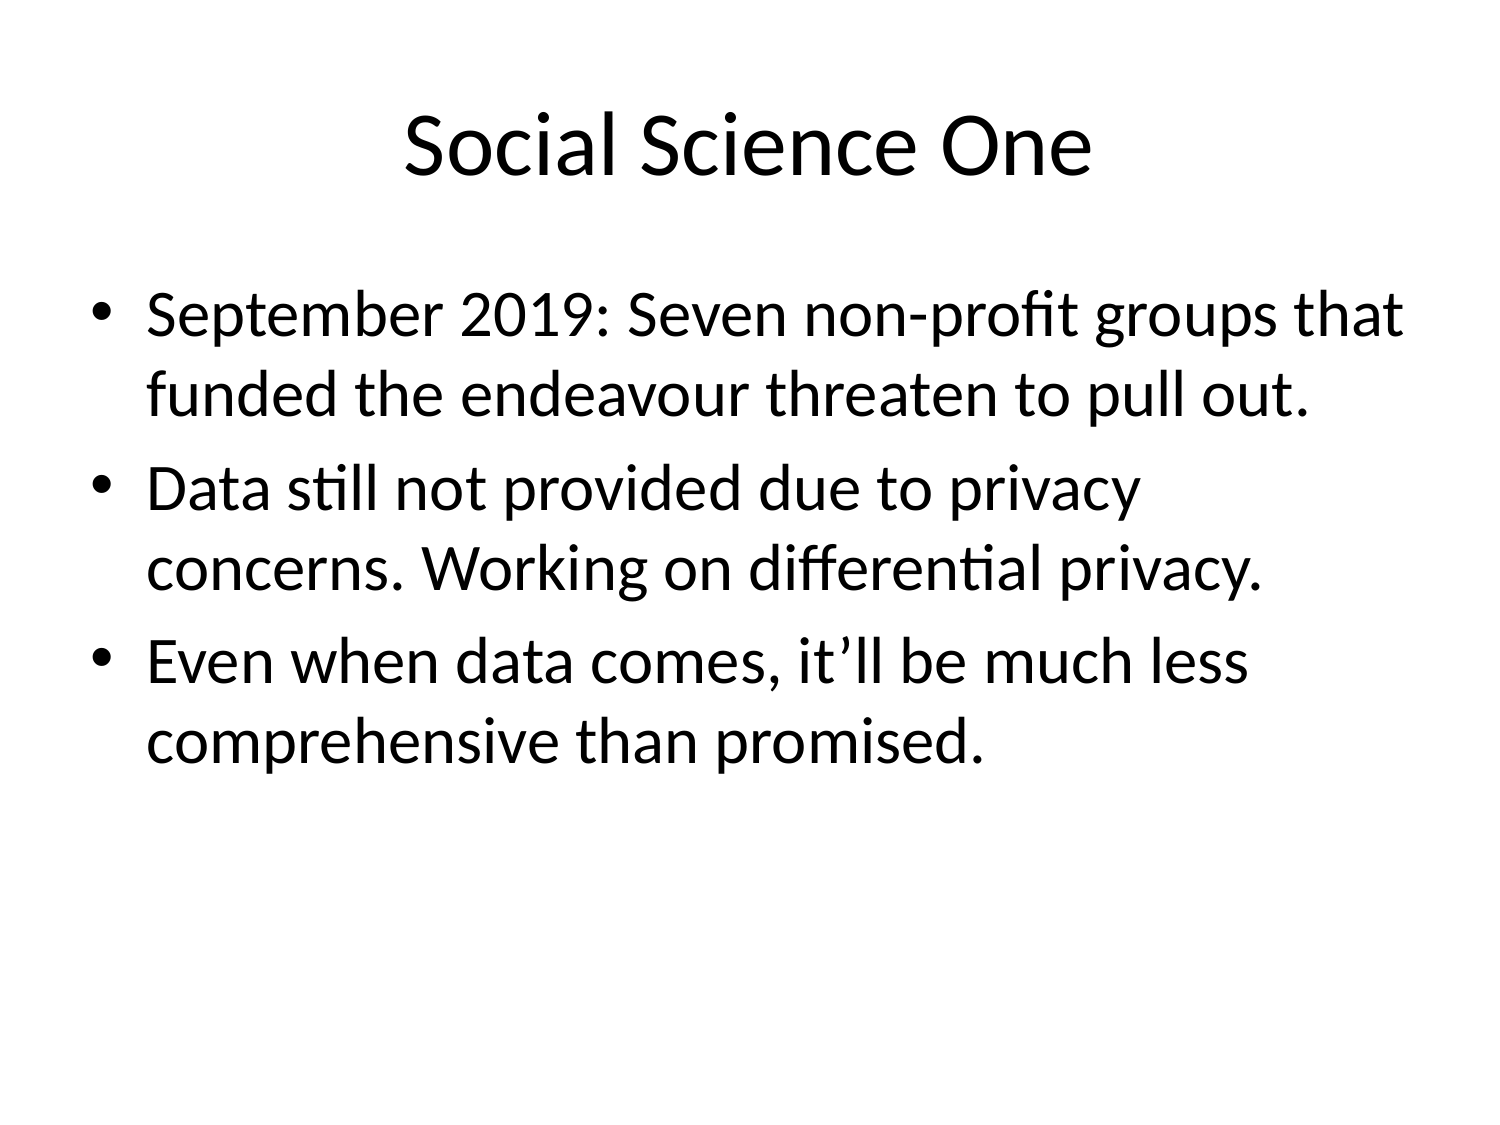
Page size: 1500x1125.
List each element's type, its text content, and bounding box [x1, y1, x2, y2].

list September 2019: Seven non-profit groups that funded the endeavour threaten to pull out. Data still not provided due to privacy concerns. Working on differential privacy. Even when data comes, it’ll be much less comprehensive than promised. [75, 262, 1425, 1005]
title Social Science One [75, 45, 1425, 233]
